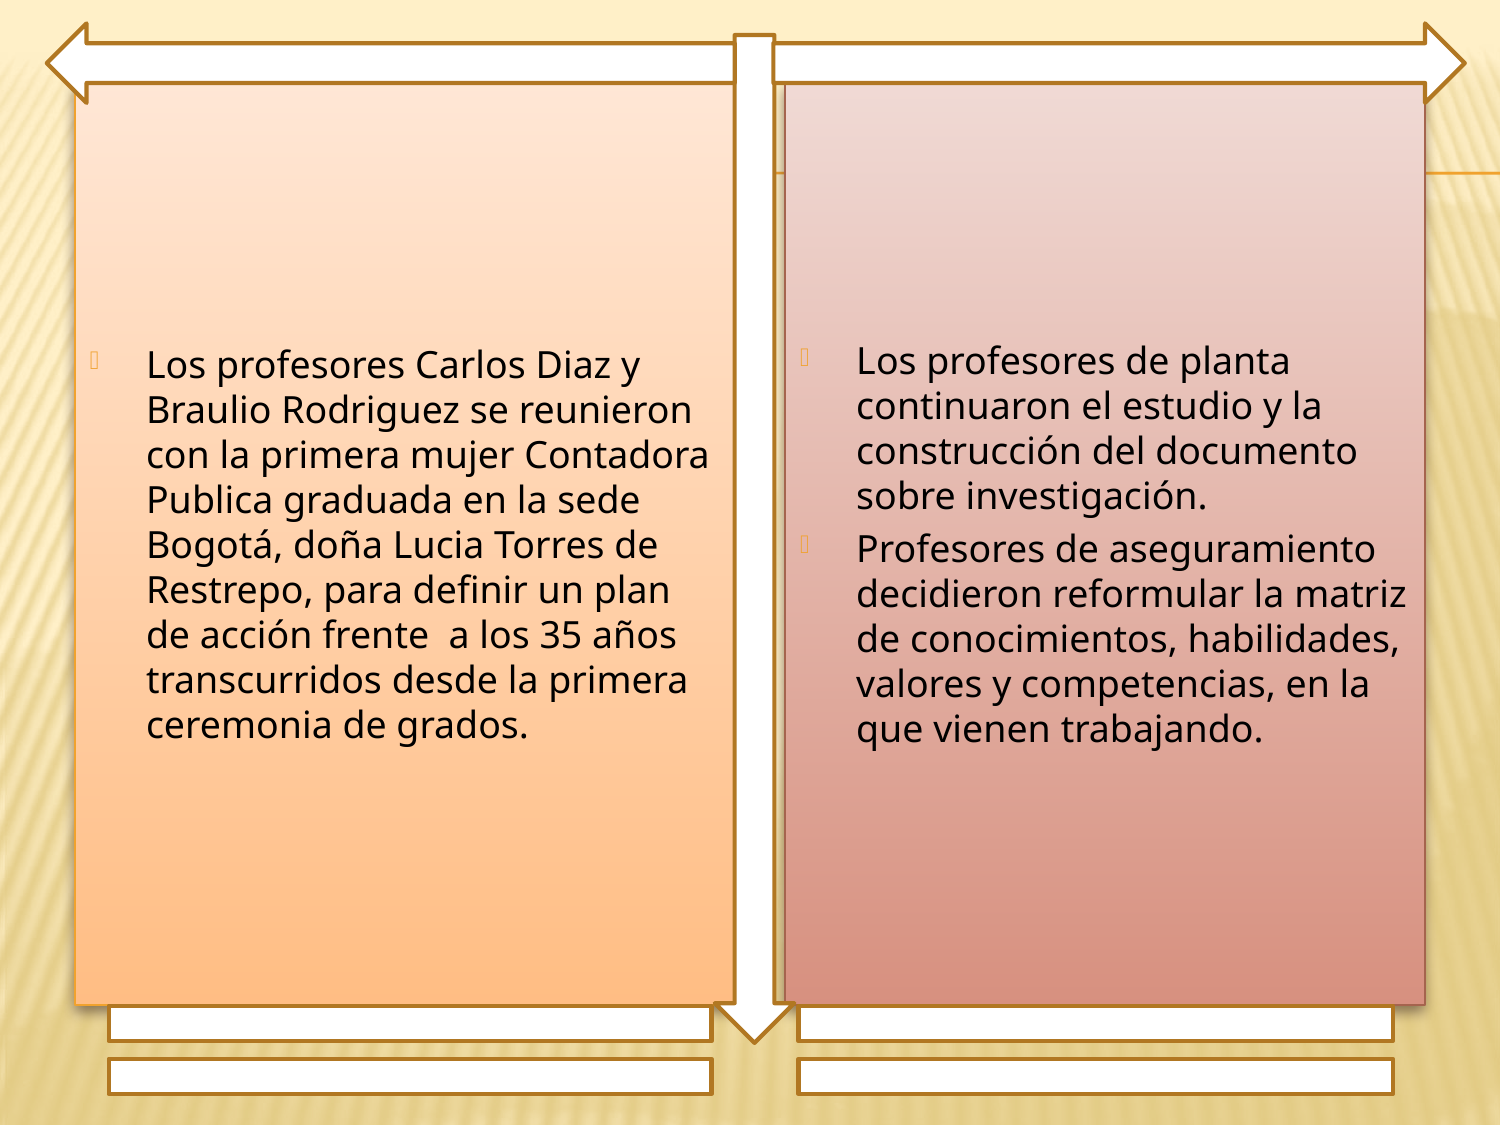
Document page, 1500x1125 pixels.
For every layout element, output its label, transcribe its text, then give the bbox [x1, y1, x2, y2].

text_box [712, 32, 797, 1046]
text_box [771, 21, 1467, 105]
text_box [107, 1004, 714, 1043]
text_box [796, 1057, 1395, 1096]
text_box [107, 1057, 714, 1096]
list Los profesores de planta continuaron el estudio y la construcción del documento sobre investigación. Profesores de aseguramiento decidieron reformular la matriz de conocimientos, habilidades, valores y competencias, en la que vienen trabajando. [784, 86, 1426, 1006]
list Los profesores Carlos Diaz y Braulio Rodriguez se reunieron con la primera mujer Contadora Publica graduada en la sede Bogotá, doña Lucia Torres de Restrepo, para definir un plan de acción frente a los 35 años transcurridos desde la primera ceremonia de grados. [74, 86, 732, 1006]
text_box [796, 1004, 1395, 1043]
text_box [44, 21, 737, 105]
